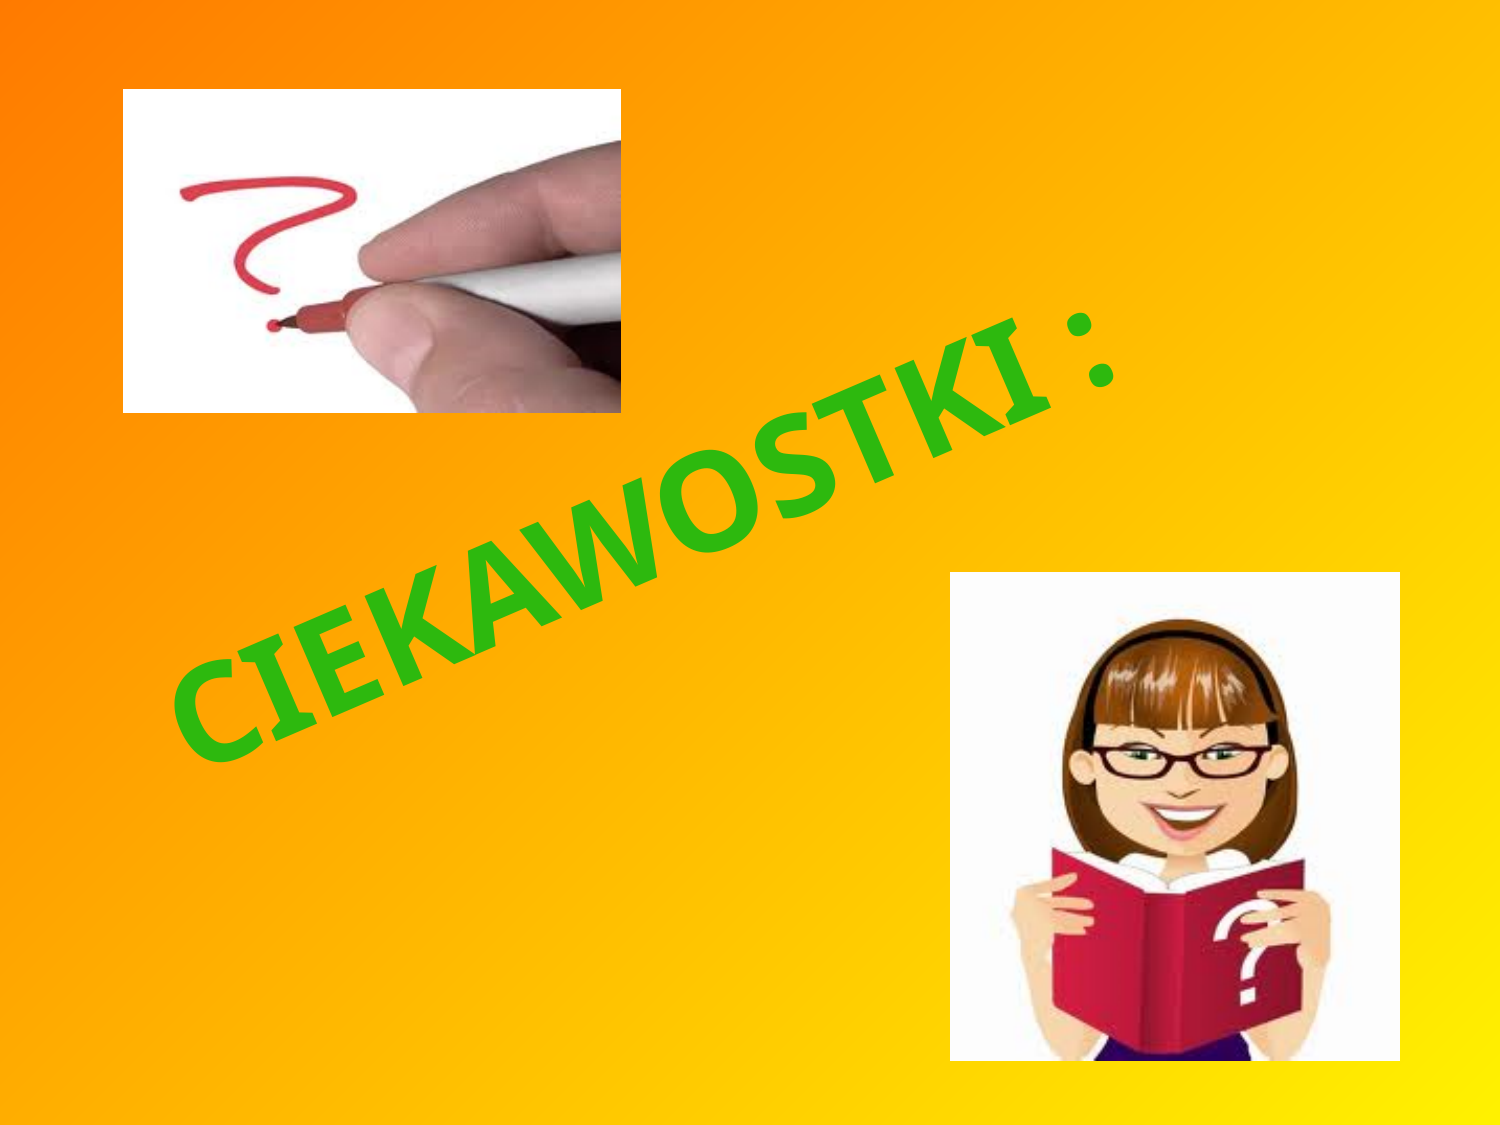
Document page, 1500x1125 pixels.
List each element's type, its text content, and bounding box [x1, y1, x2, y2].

picture [950, 571, 1400, 1062]
title CIEKAWOSTKI : [123, 125, 1425, 816]
picture [123, 89, 621, 414]
